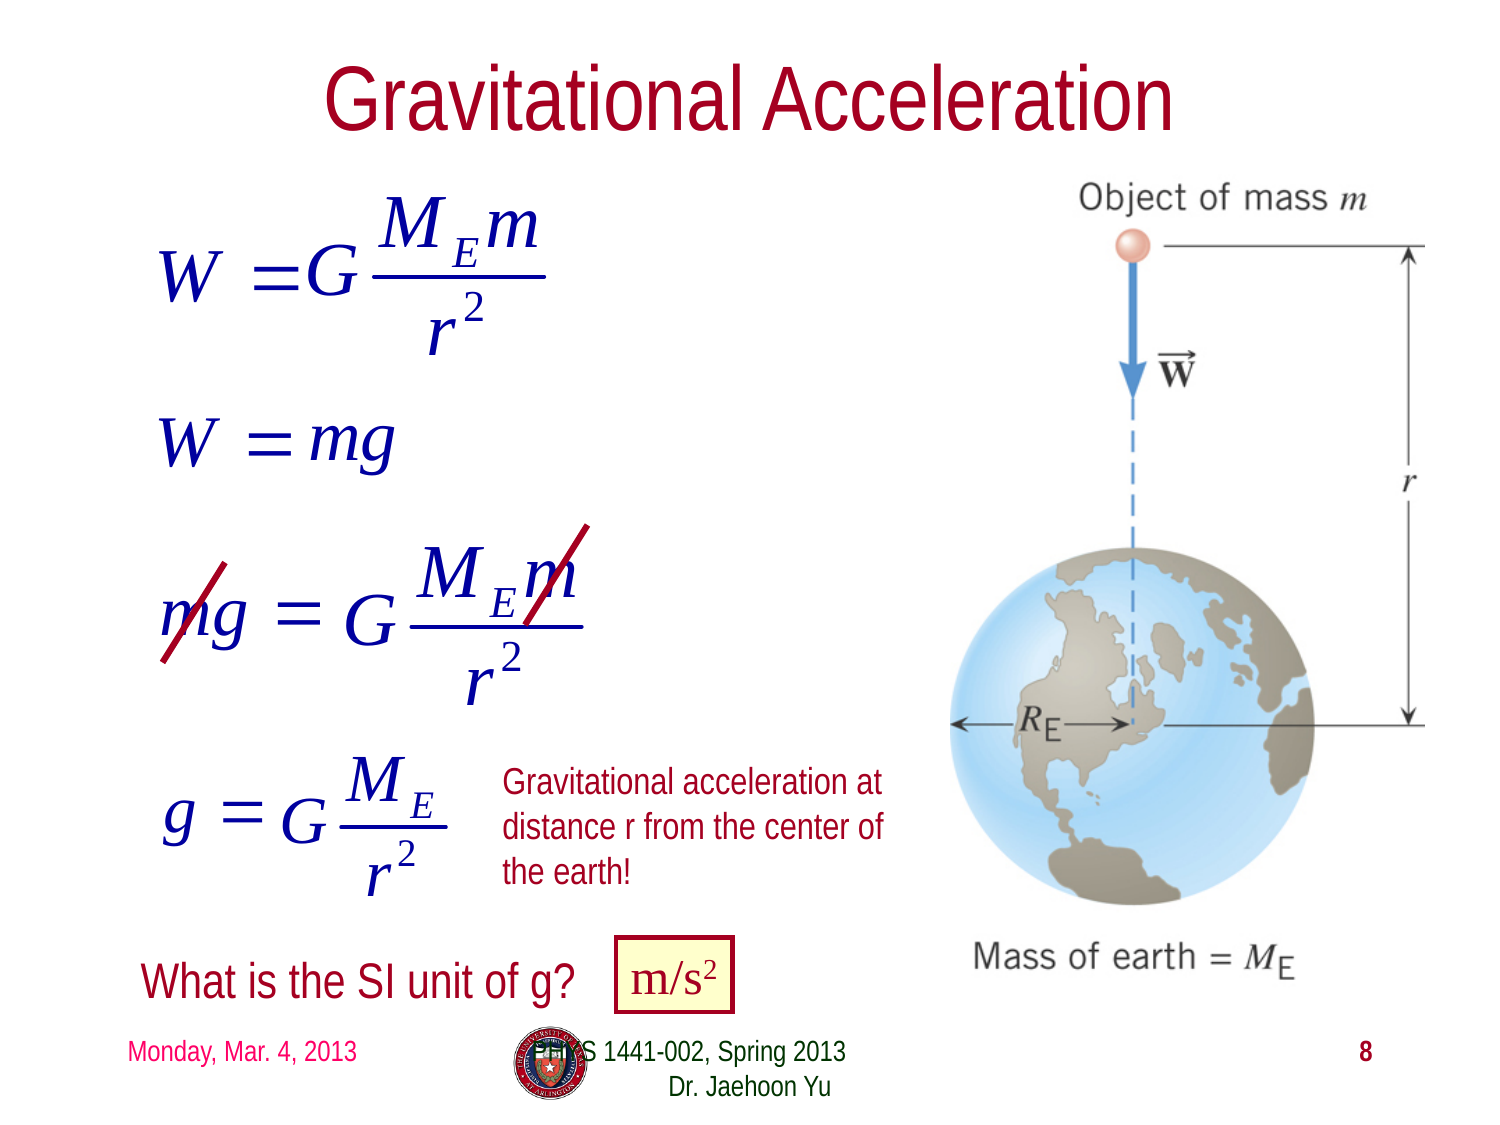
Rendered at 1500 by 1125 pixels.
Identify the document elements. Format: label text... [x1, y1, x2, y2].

text_box What is the SI unit of g? [125, 941, 592, 1017]
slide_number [112, 1024, 426, 1101]
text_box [149, 787, 266, 861]
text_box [332, 524, 601, 723]
text_box m/s2 [615, 937, 733, 1013]
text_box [149, 231, 290, 321]
picture [949, 174, 1426, 988]
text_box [296, 412, 413, 492]
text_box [271, 737, 463, 912]
footer PHYS 1441-002, Spring 2013 Dr. Jaehoon Yu [512, 1024, 988, 1101]
title Gravitational Acceleration [112, 0, 1388, 188]
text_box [149, 399, 296, 486]
slide_number 8 [1074, 1024, 1388, 1101]
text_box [148, 587, 326, 667]
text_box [295, 174, 563, 373]
text_box Gravitational acceleration at distance r from the center of the earth! [487, 749, 900, 900]
